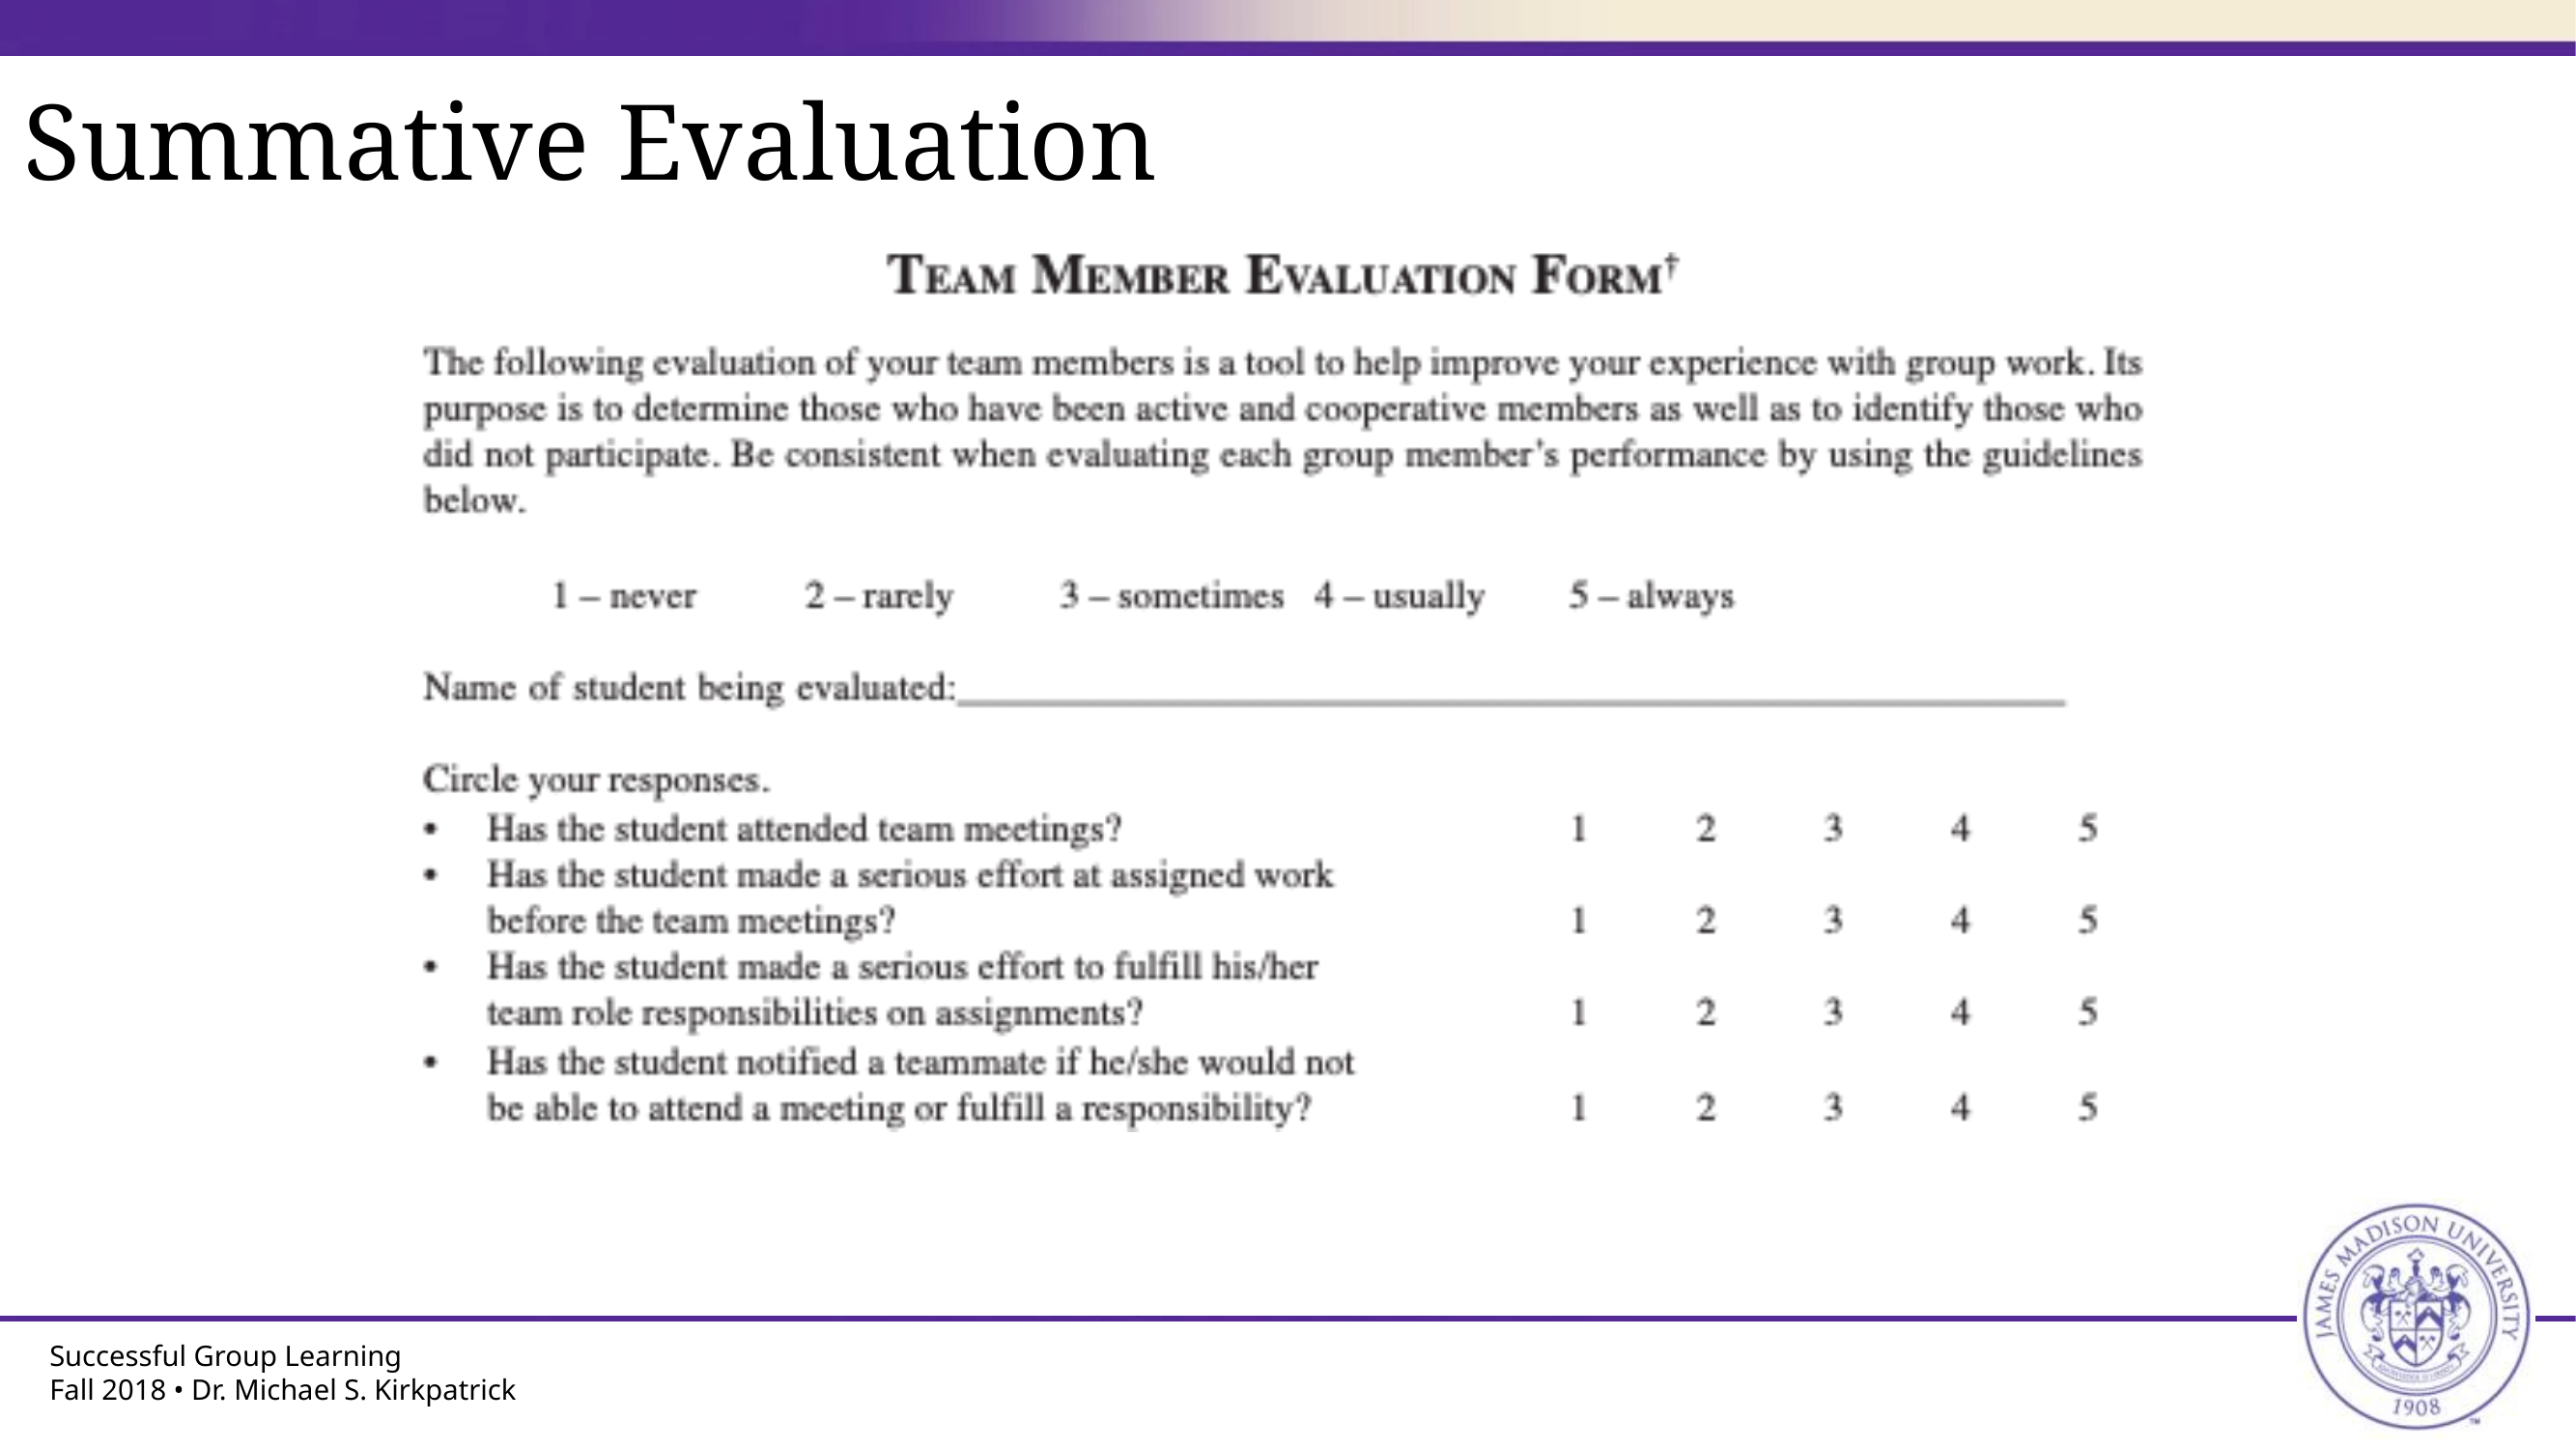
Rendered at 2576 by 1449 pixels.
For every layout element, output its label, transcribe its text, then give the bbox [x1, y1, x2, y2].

picture [413, 251, 2162, 1132]
title Summative Evaluation [17, 58, 1656, 218]
picture [0, 1198, 2576, 1439]
picture [0, 0, 2576, 56]
